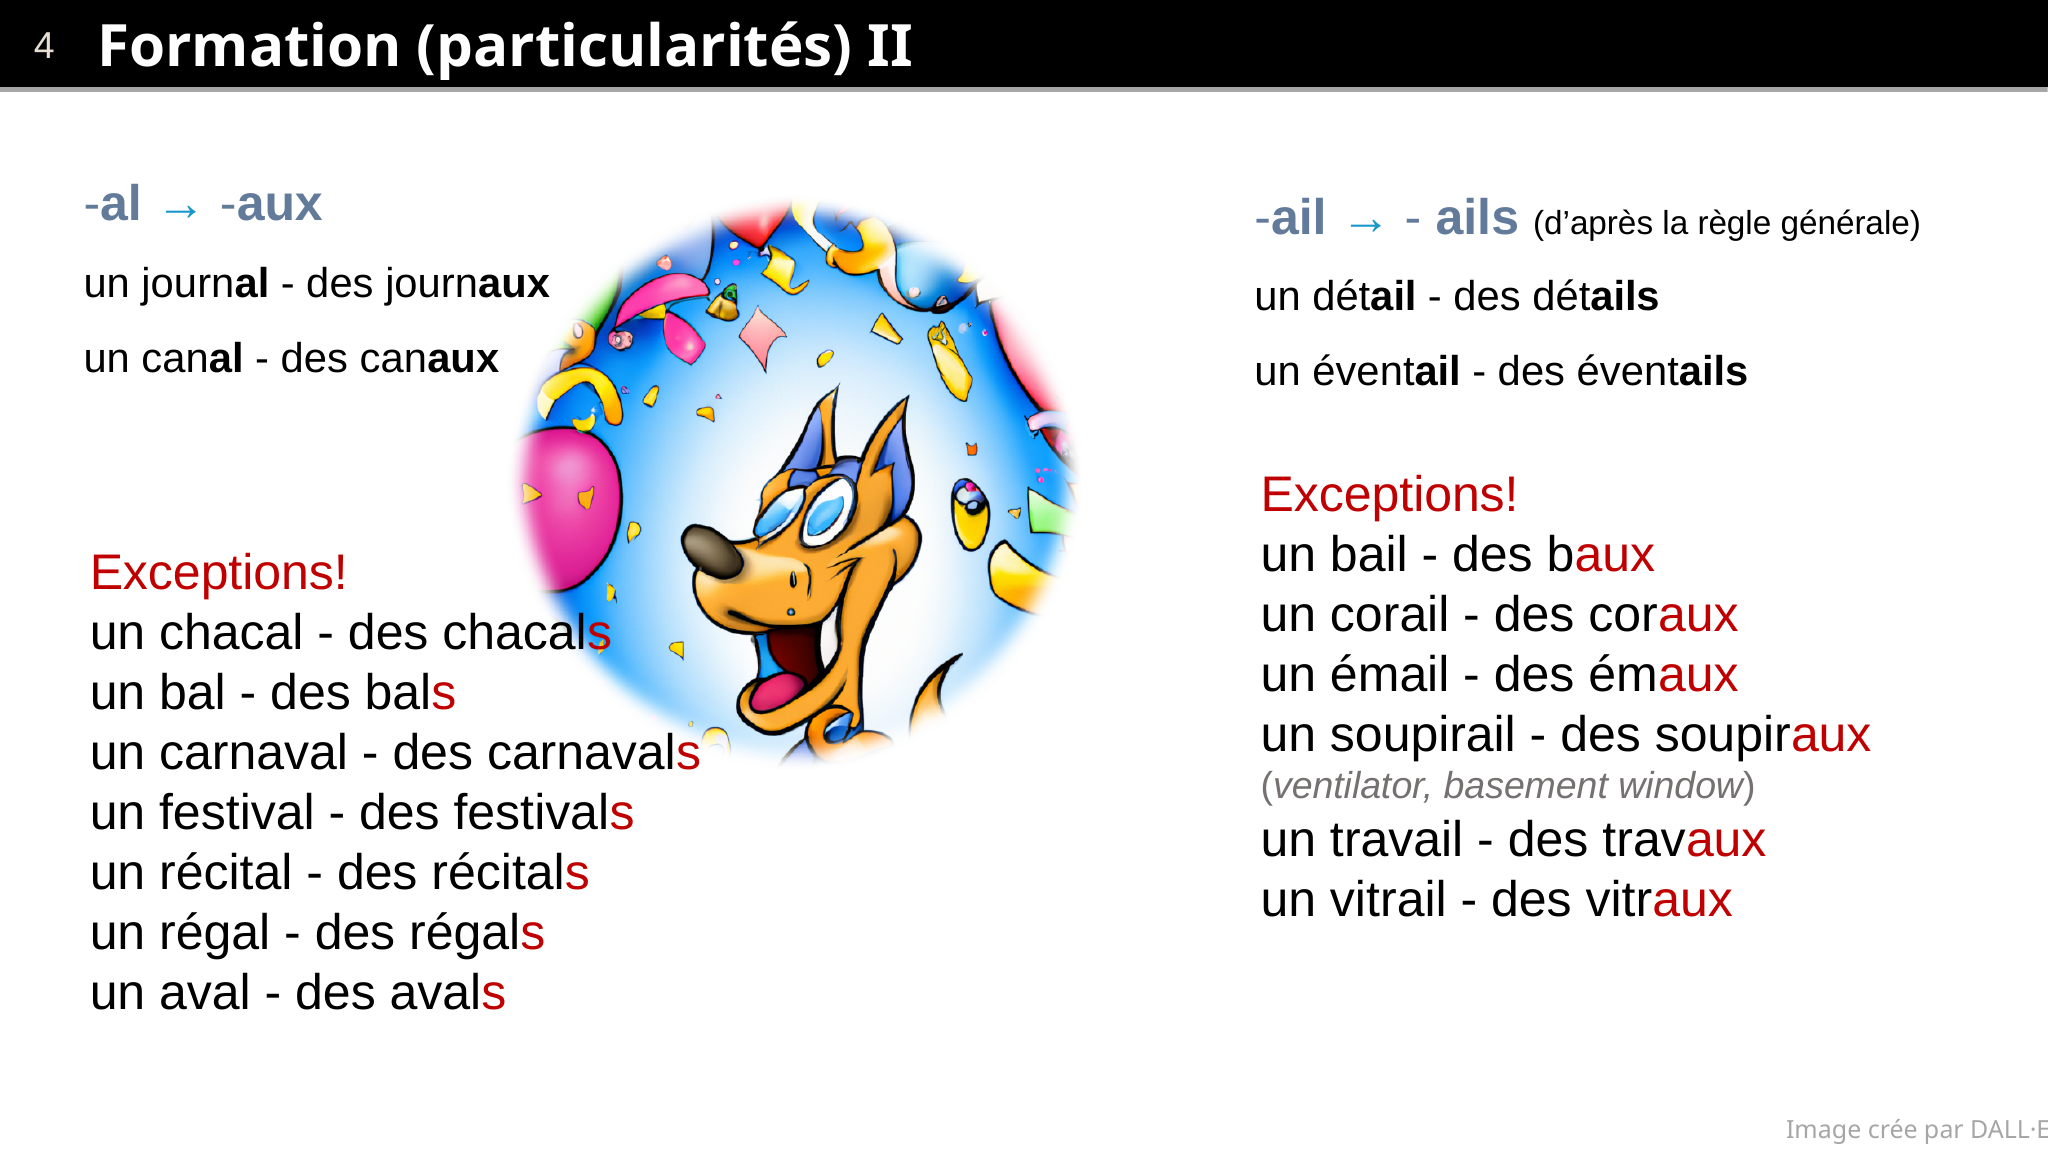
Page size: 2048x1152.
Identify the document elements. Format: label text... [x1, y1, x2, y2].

picture [505, 194, 1083, 771]
text_box -ail → - ails (d’après la règle générale) un détail - des détails un éventail - des éventails [1239, 176, 1990, 402]
text_box Image crée par DALL·E [1771, 1106, 2048, 1152]
text_box -al → -aux un journal - des journaux un canal - des canaux [68, 163, 707, 388]
text_box Exceptions! un chacal - des chacals un bal - des bals un carnaval - des carnavals un festival - des festivals un récital - des récitals un régal - des régals un aval - des avals [75, 531, 775, 1027]
text_box Exceptions! un bail - des baux un corail - des coraux un émail - des émaux un soupirail - des soupiraux (ventilator, basement window) un travail - des travaux un vitrail - des vitraux [1245, 453, 1996, 934]
title Formation (particularités) II [91, 1, 2019, 86]
